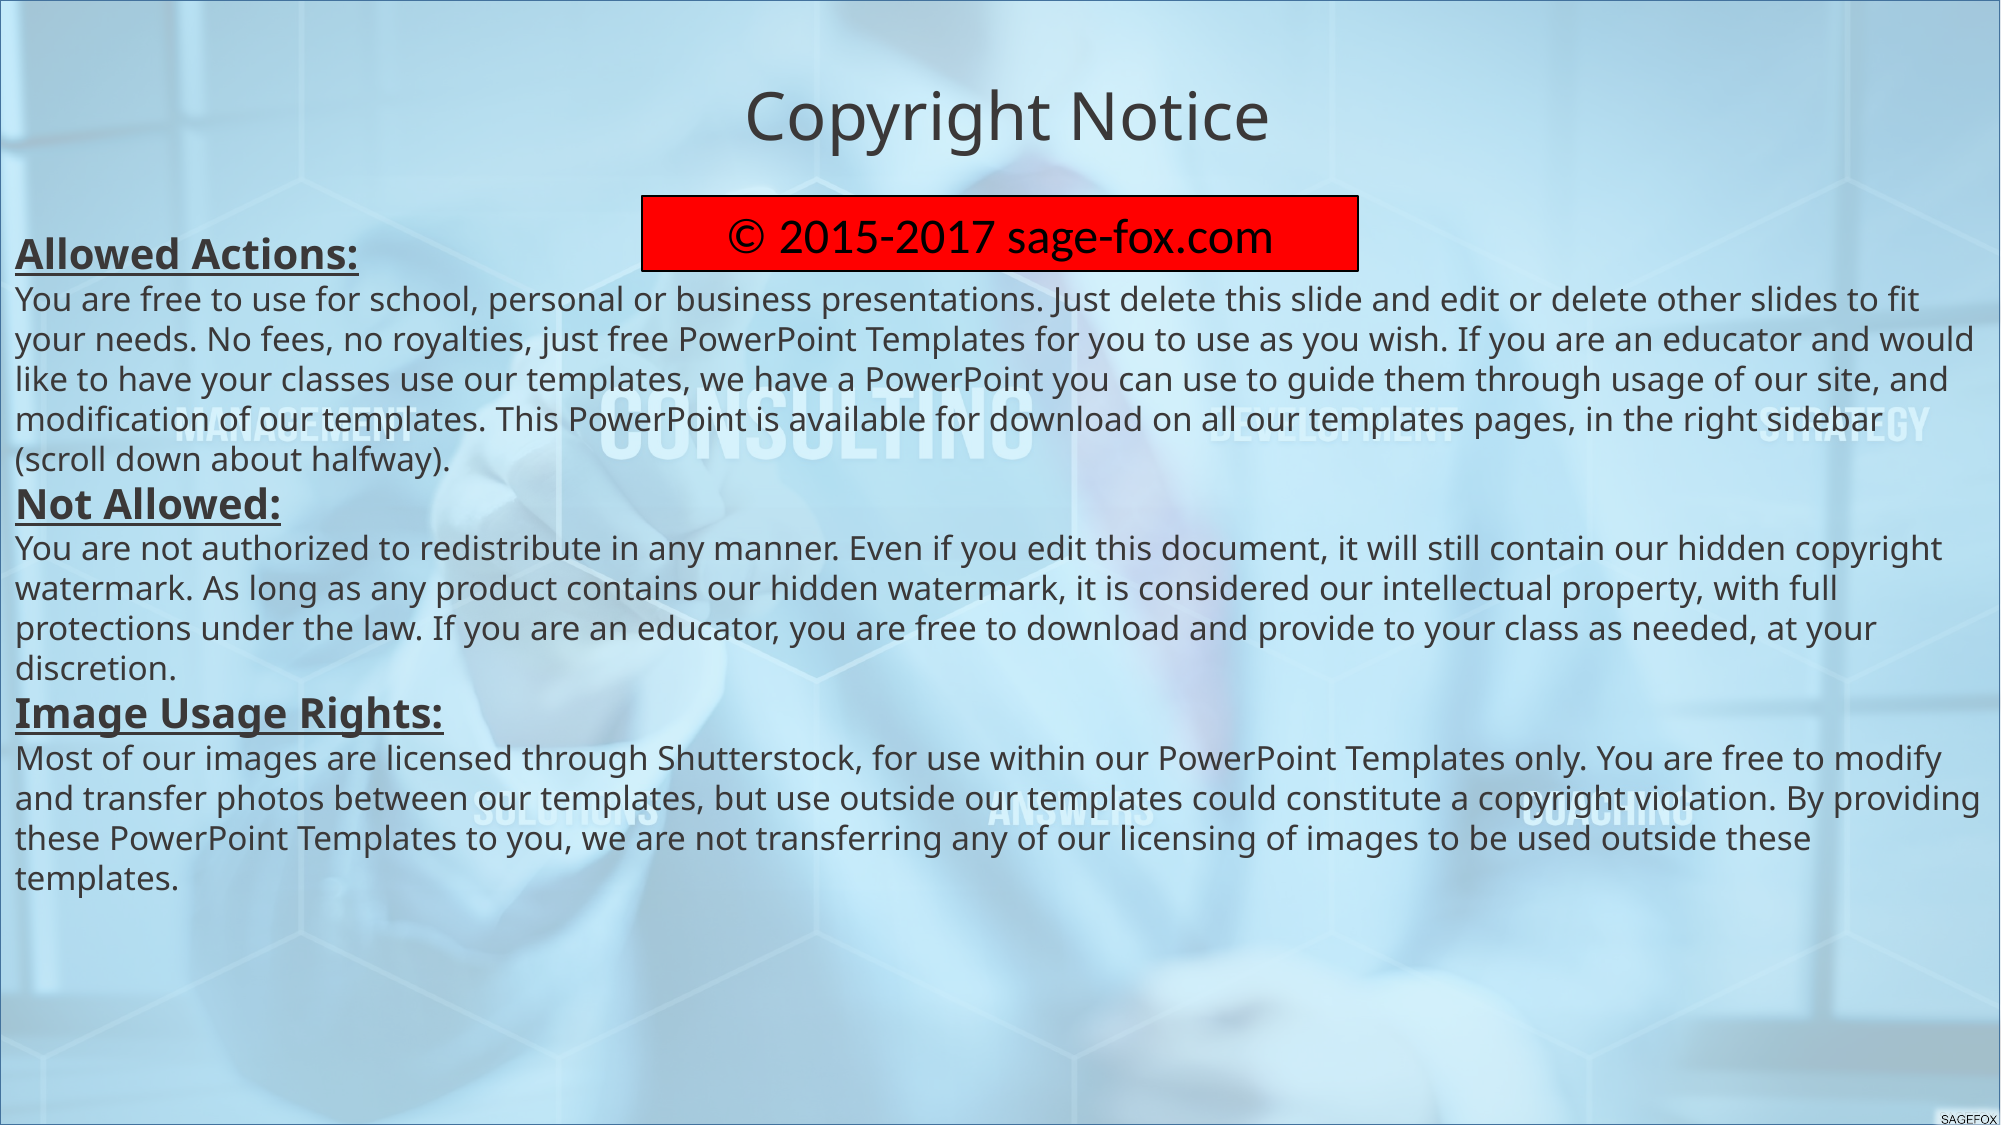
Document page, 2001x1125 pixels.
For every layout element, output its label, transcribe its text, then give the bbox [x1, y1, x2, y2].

text_box © 2015-2017 sage-fox.com [641, 196, 1358, 272]
text_box Allowed Actions: You are free to use for school, personal or business presentations. Just delete this slide and edit or delete other slides to fit your needs. No fees, no royalties, just free PowerPoint Templates for you to use as you wish. If you are an educator and would like to have your classes use our templates, we have a PowerPoint you can use to guide them through usage of our site, and modification of our templates. This PowerPoint is available for download on all our templates pages, in the right sidebar (scroll down about halfway). Not Allowed: You are not authorized to redistribute in any manner. Even if you edit this document, it will still contain our hidden copyright watermark. As long as any product contains our hidden watermark, it is considered our intellectual property, with full protections under the law. If you are an educator, you are free to download and provide to your class as needed, at your discretion. Image Usage Rights: Most of our images are licensed through Shutterstock, for use within our PowerPoint Templates only. You are free to modify and transfer photos between our templates, but use outside our templates could constitute a copyright violation. By providing these PowerPoint Templates to you, we are not transferring any of our licensing of images to be used outside these templates. [0, 0, 2000, 1125]
title Copyright Notice [493, 60, 1524, 178]
picture [1938, 1114, 1999, 1125]
